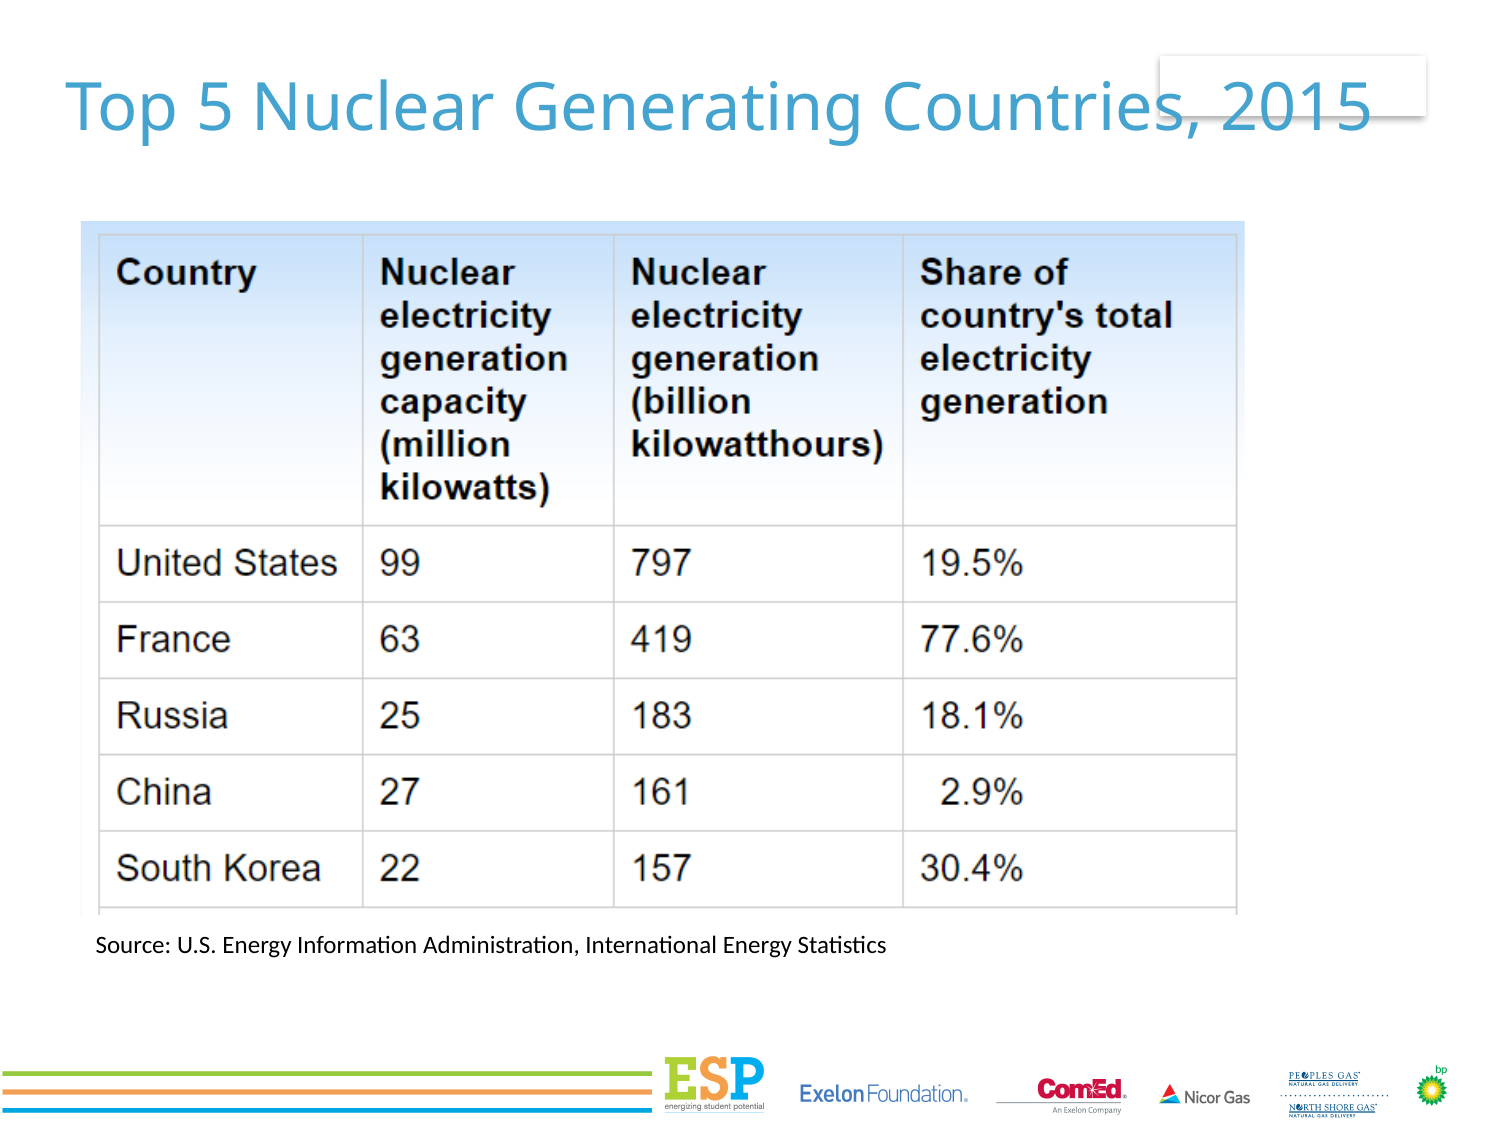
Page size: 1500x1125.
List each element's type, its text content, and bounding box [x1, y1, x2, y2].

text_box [80, 221, 1500, 967]
title Top 5 Nuclear Generating Countries, 2015 [50, 56, 1450, 197]
picture [0, 1014, 1500, 1125]
